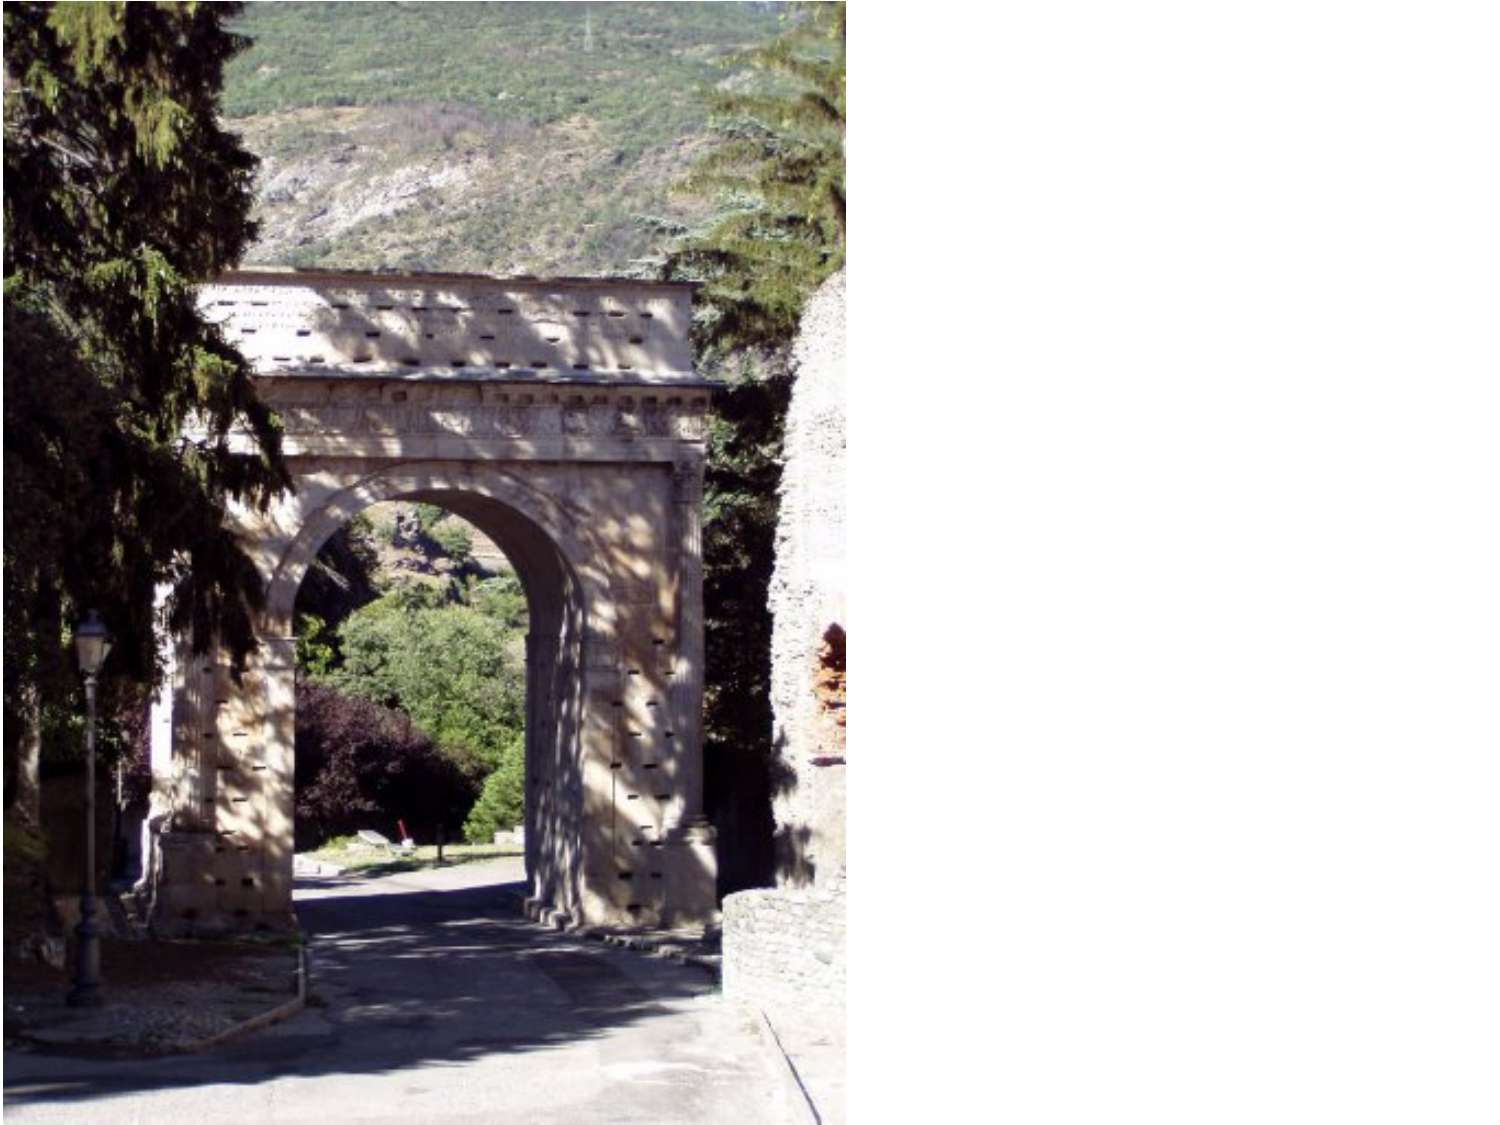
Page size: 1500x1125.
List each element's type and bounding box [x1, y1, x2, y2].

list [2, 1, 846, 1125]
